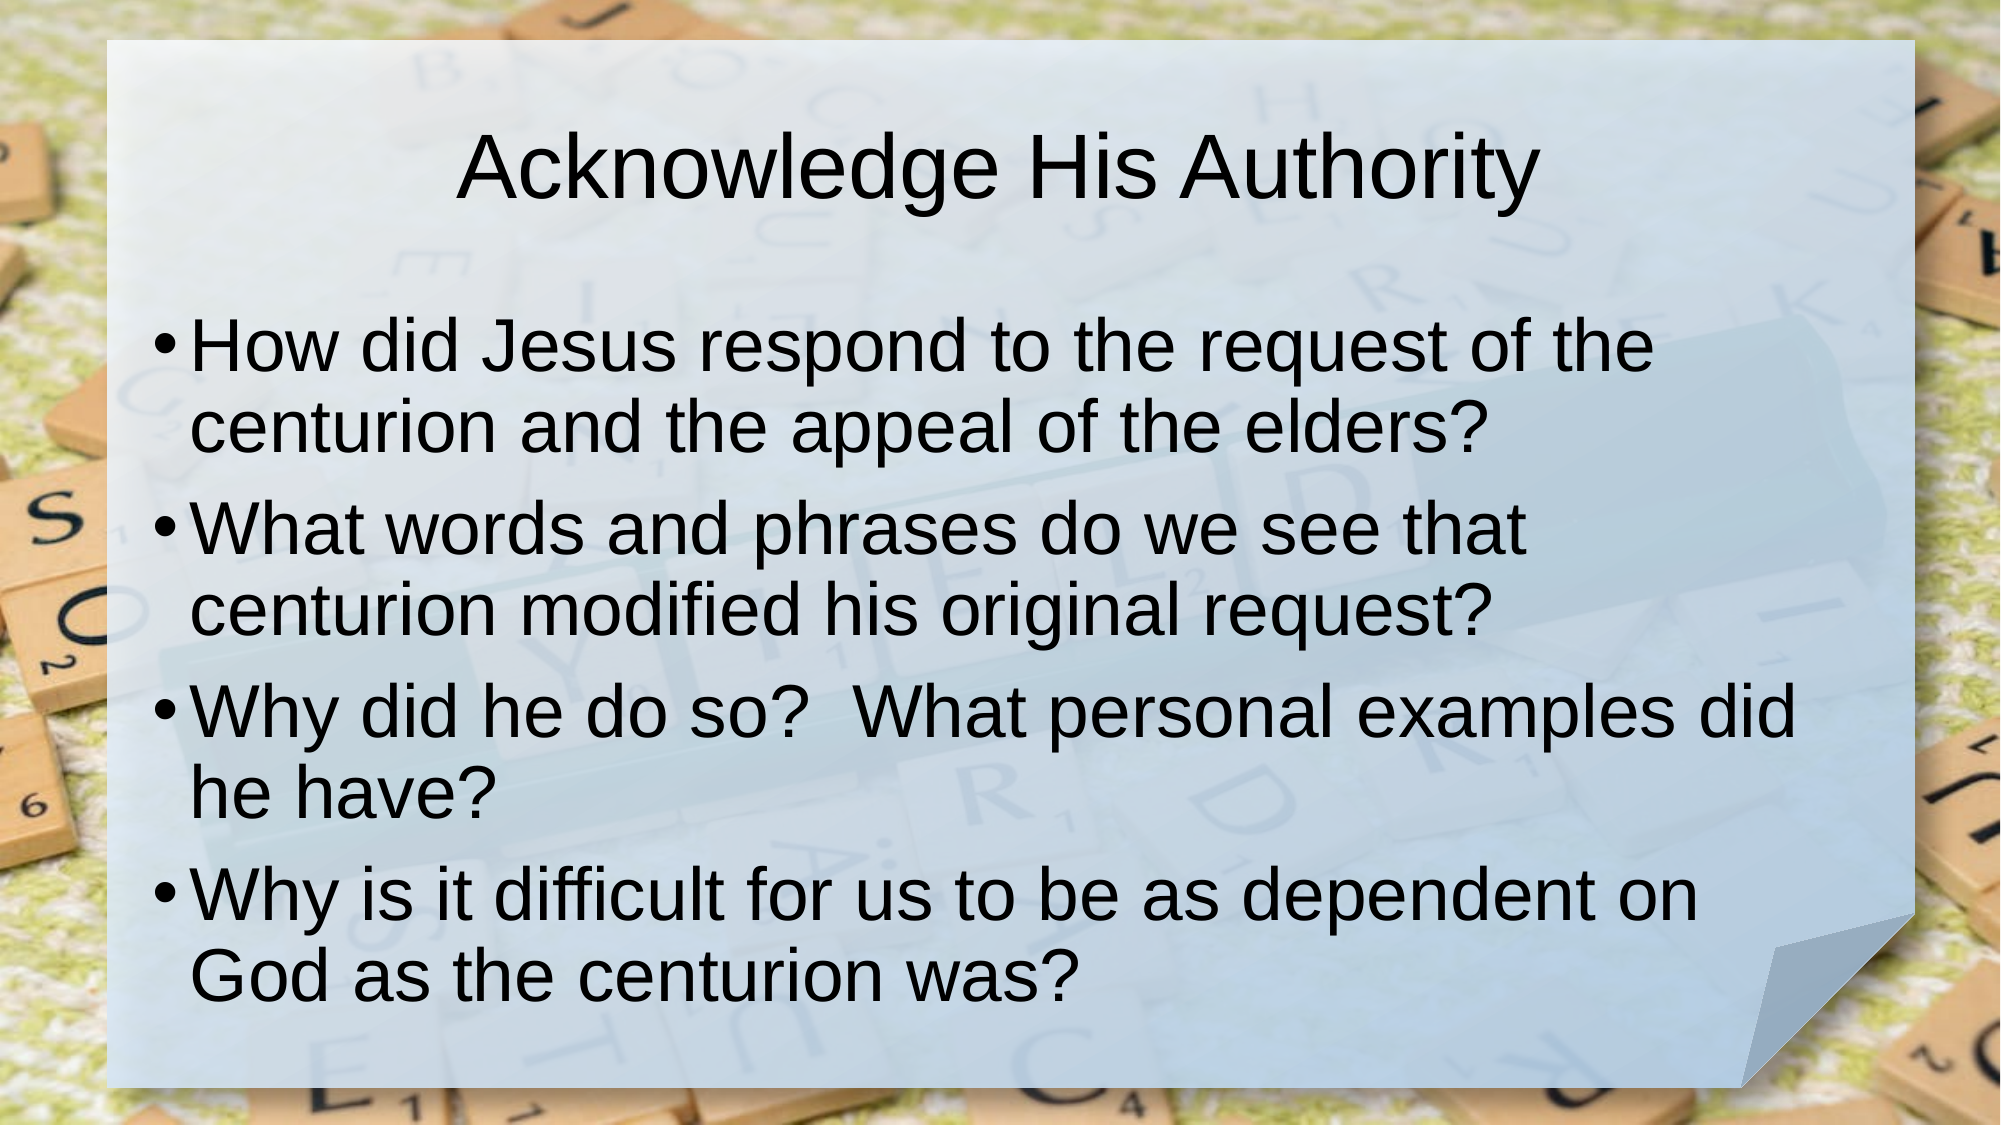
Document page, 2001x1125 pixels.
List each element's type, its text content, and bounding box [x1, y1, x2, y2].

list How did Jesus respond to the request of the centurion and the appeal of the elders? What words and phrases do we see that centurion modified his original request? Why did he do so? What personal examples did he have? Why is it difficult for us to be as dependent on God as the centurion was? [137, 299, 1863, 1085]
picture [0, 0, 2001, 1125]
title Acknowledge His Authority [137, 59, 1863, 278]
